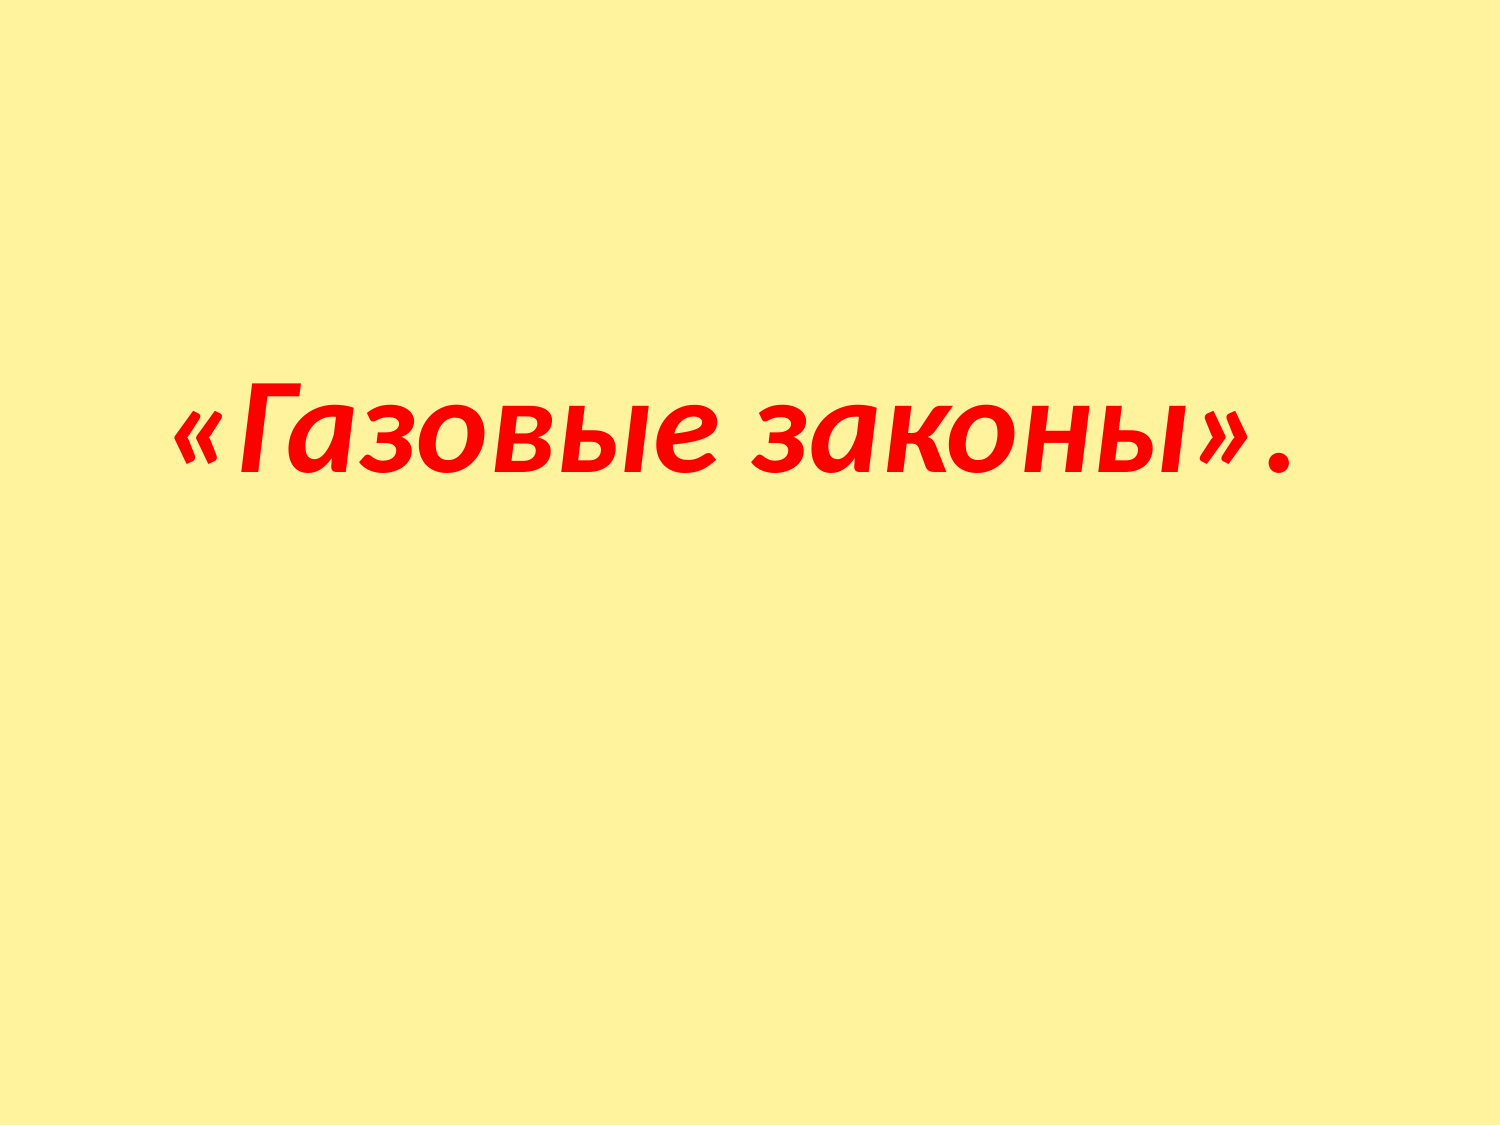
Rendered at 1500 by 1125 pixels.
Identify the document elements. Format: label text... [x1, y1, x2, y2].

subtitle «Газовые законы». [93, 328, 1372, 616]
